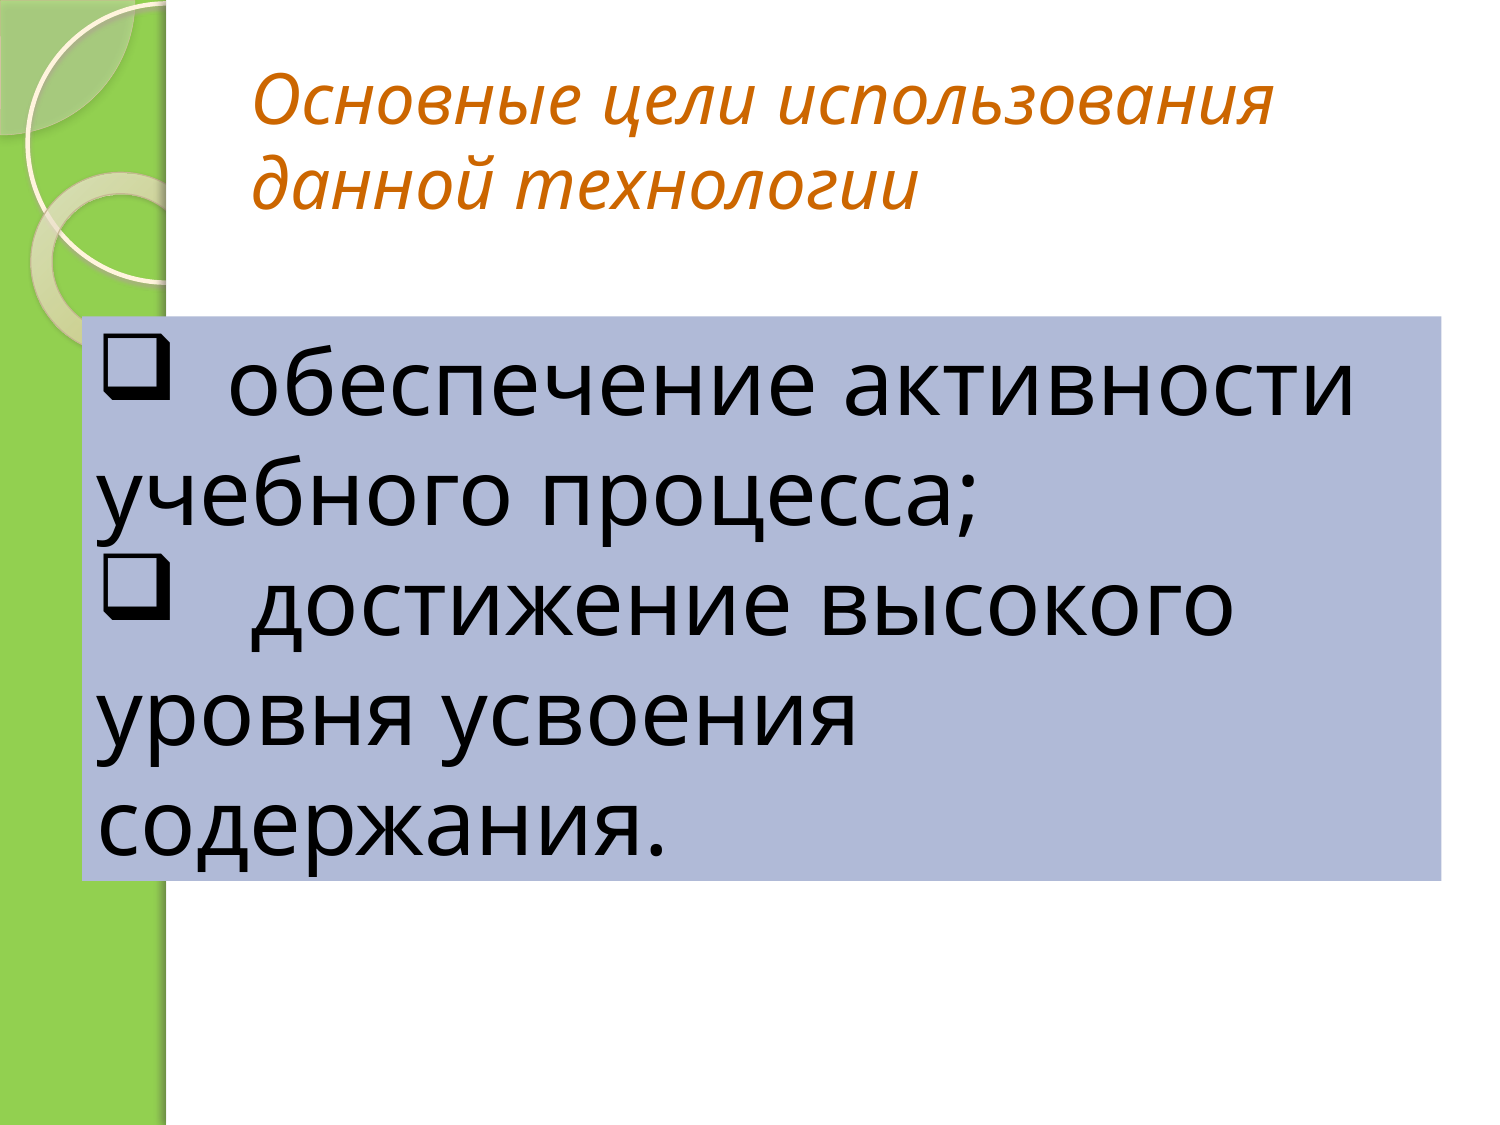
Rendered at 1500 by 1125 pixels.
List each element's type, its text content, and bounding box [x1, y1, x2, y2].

text_box обеспечение активности учебного процесса; достижение высокого уровня усвоения содержания. [82, 316, 1442, 881]
title Основные цели использования данной технологии [235, 45, 1466, 233]
